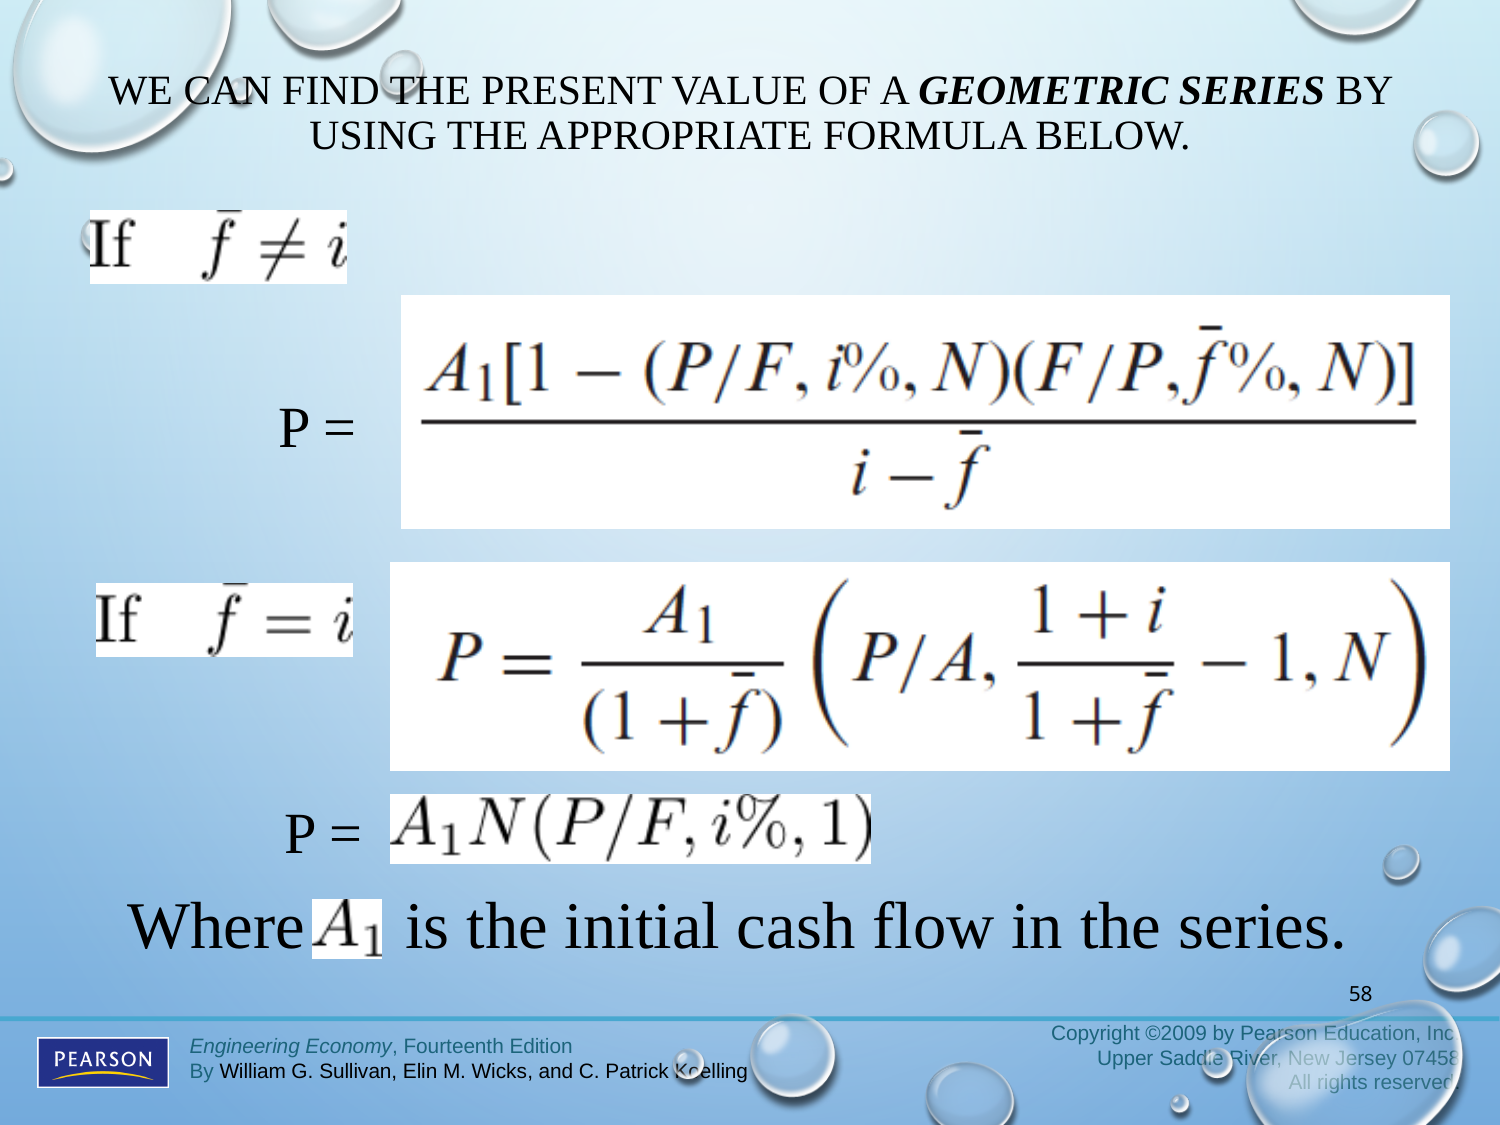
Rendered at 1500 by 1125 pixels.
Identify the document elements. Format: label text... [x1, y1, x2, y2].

picture [0, 0, 1500, 1125]
text_box P = [269, 787, 392, 873]
text_box Where is the initial cash flow in the series. [112, 874, 1400, 970]
text_box P = [263, 382, 386, 467]
slide_number 58 [1293, 965, 1388, 1025]
title We can find the present value of a geometric series by using the appropriate formula below. [53, 42, 1447, 185]
